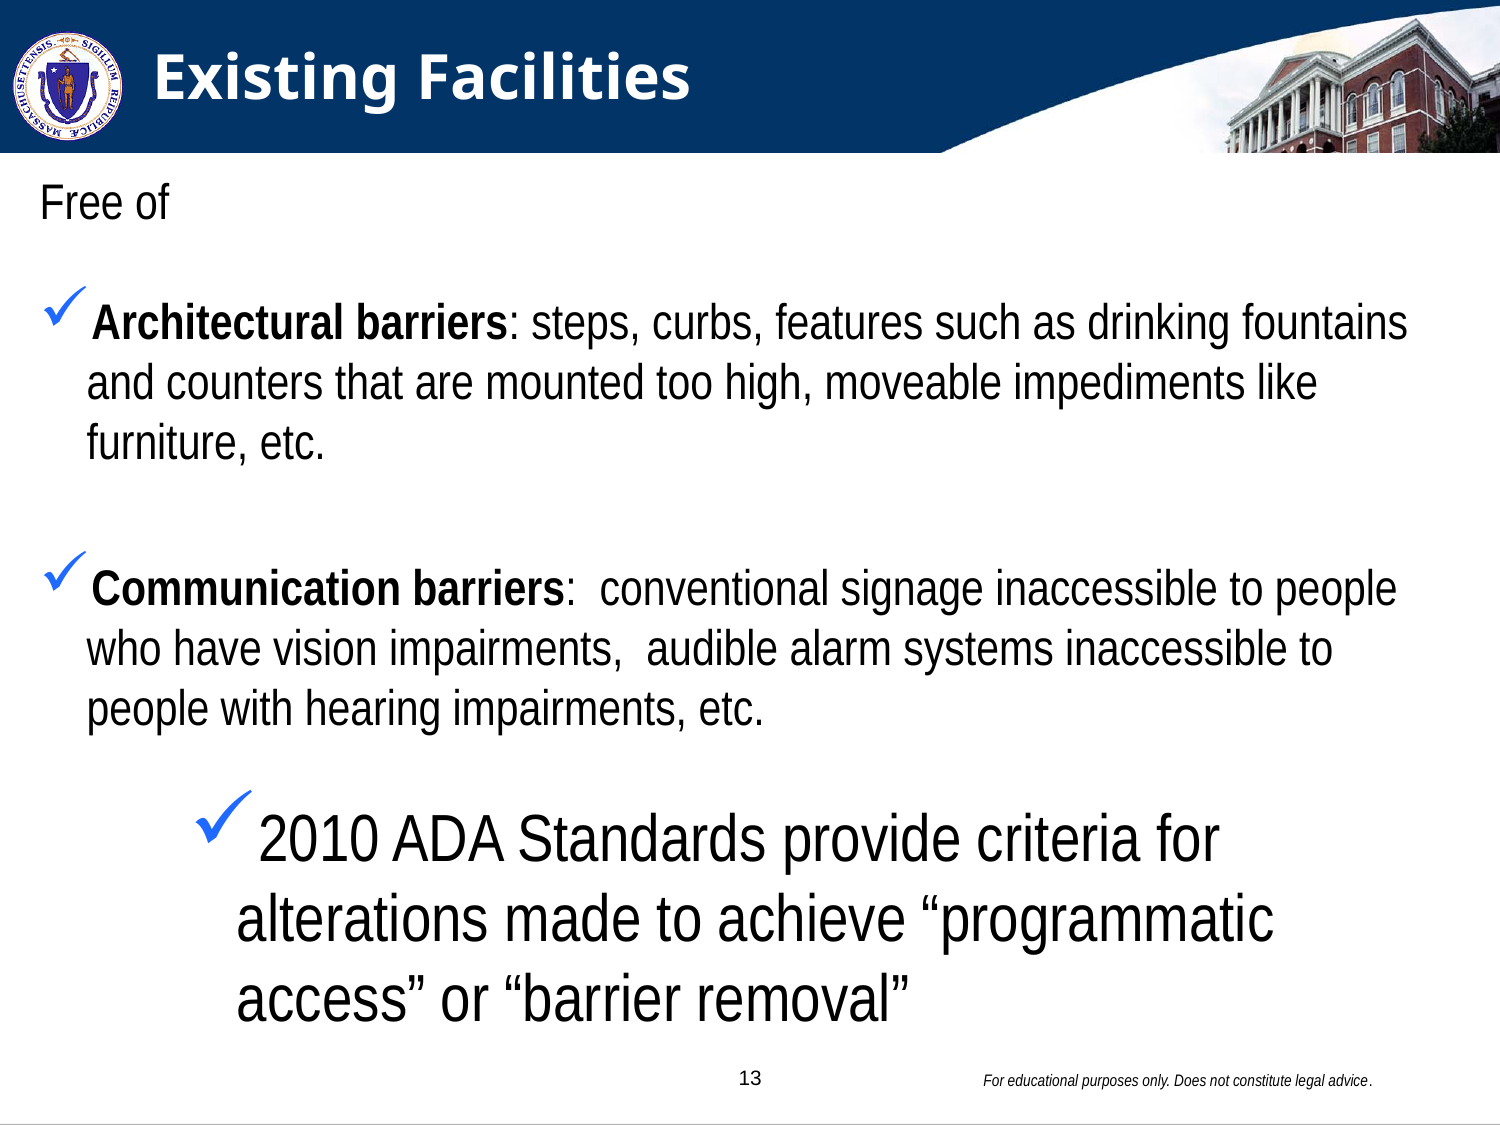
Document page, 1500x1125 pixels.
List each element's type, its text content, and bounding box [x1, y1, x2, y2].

picture [0, 0, 1500, 153]
text_box Free of Architectural barriers: steps, curbs, features such as drinking fountains and counters that are mounted too high, moveable impediments like furniture, etc. Communication barriers: conventional signage inaccessible to people who have vision impairments, audible alarm systems inaccessible to people with hearing impairments, etc. 2010 ADA Standards provide criteria for alterations made to achieve “programmatic access” or “barrier removal” [24, 162, 1463, 1043]
text_box For educational purposes only. Does not constitute legal advice. [968, 1062, 1469, 1098]
title Existing Facilities [137, 12, 1038, 138]
